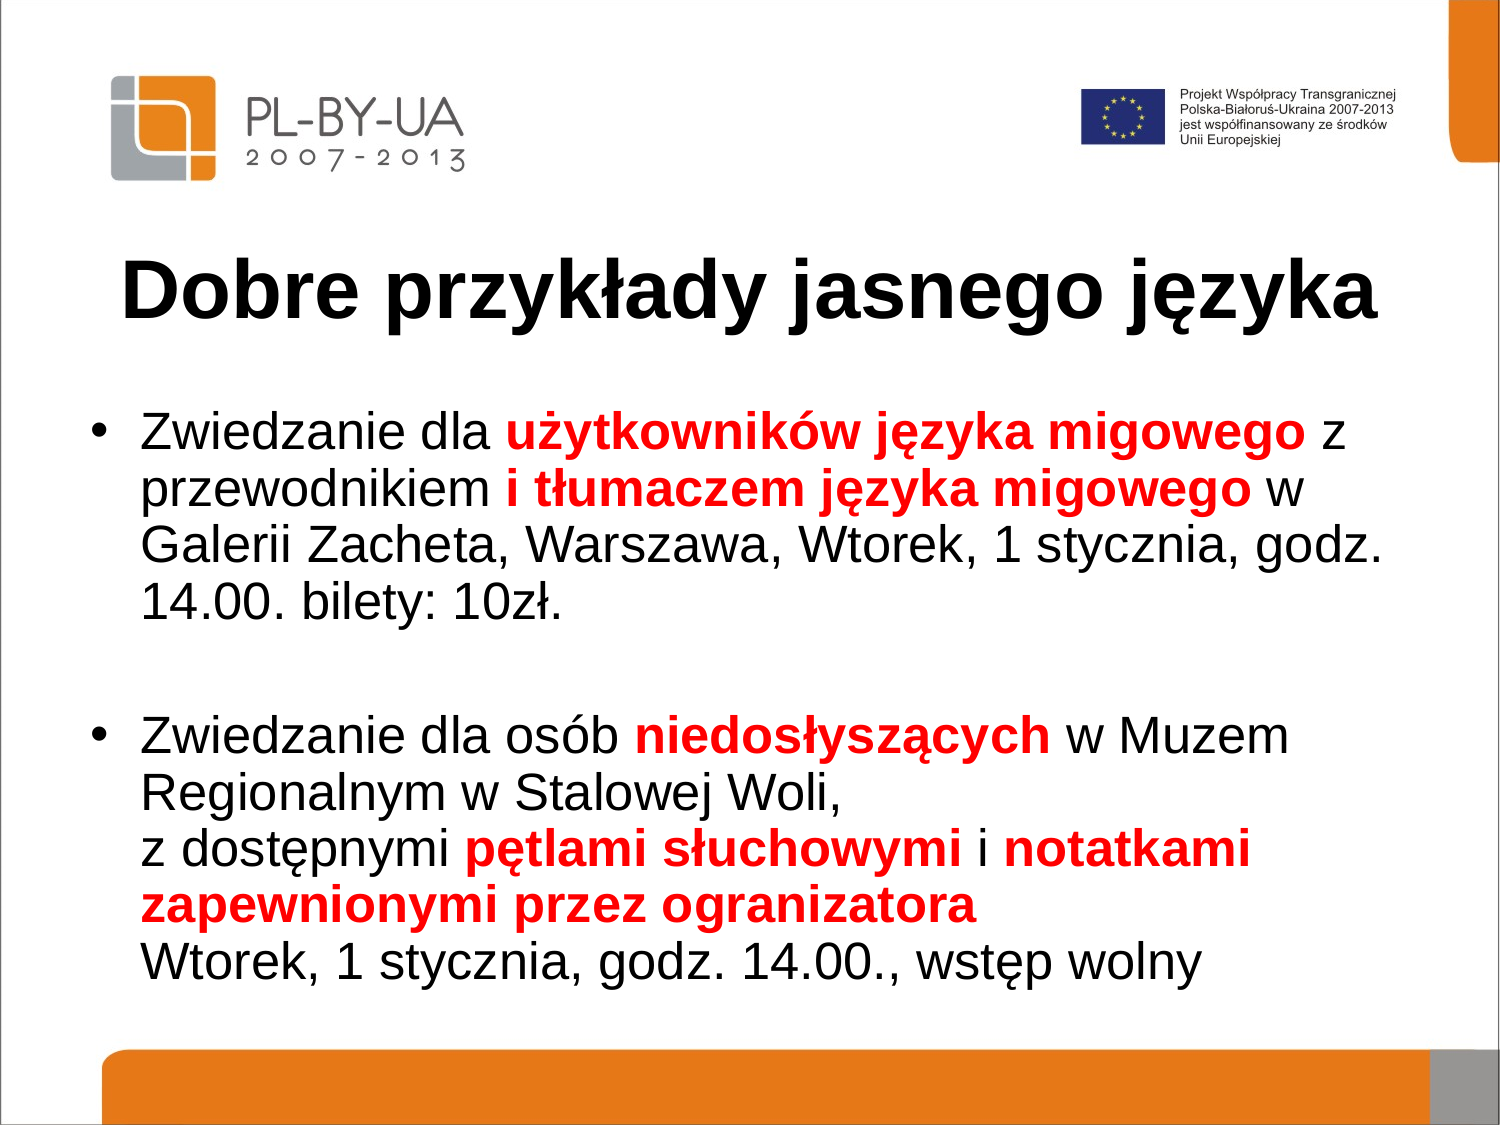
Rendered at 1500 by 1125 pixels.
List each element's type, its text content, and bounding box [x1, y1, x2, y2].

picture [0, 0, 1500, 1125]
title Dobre przykłady jasnego języka [74, 172, 1426, 396]
list Zwiedzanie dla użytkowników języka migowego z przewodnikiem i tłumaczem języka migowego w Galerii Zacheta, Warszawa, Wtorek, 1 stycznia, godz. 14.00. bilety: 10zł. Zwiedzanie dla osób niedosłyszących w Muzem Regionalnym w Stalowej Woli, z dostępnymi pętlami słuchowymi i notatkami zapewnionymi przez ogranizatora Wtorek, 1 stycznia, godz. 14.00., wstęp wolny [74, 396, 1426, 1006]
